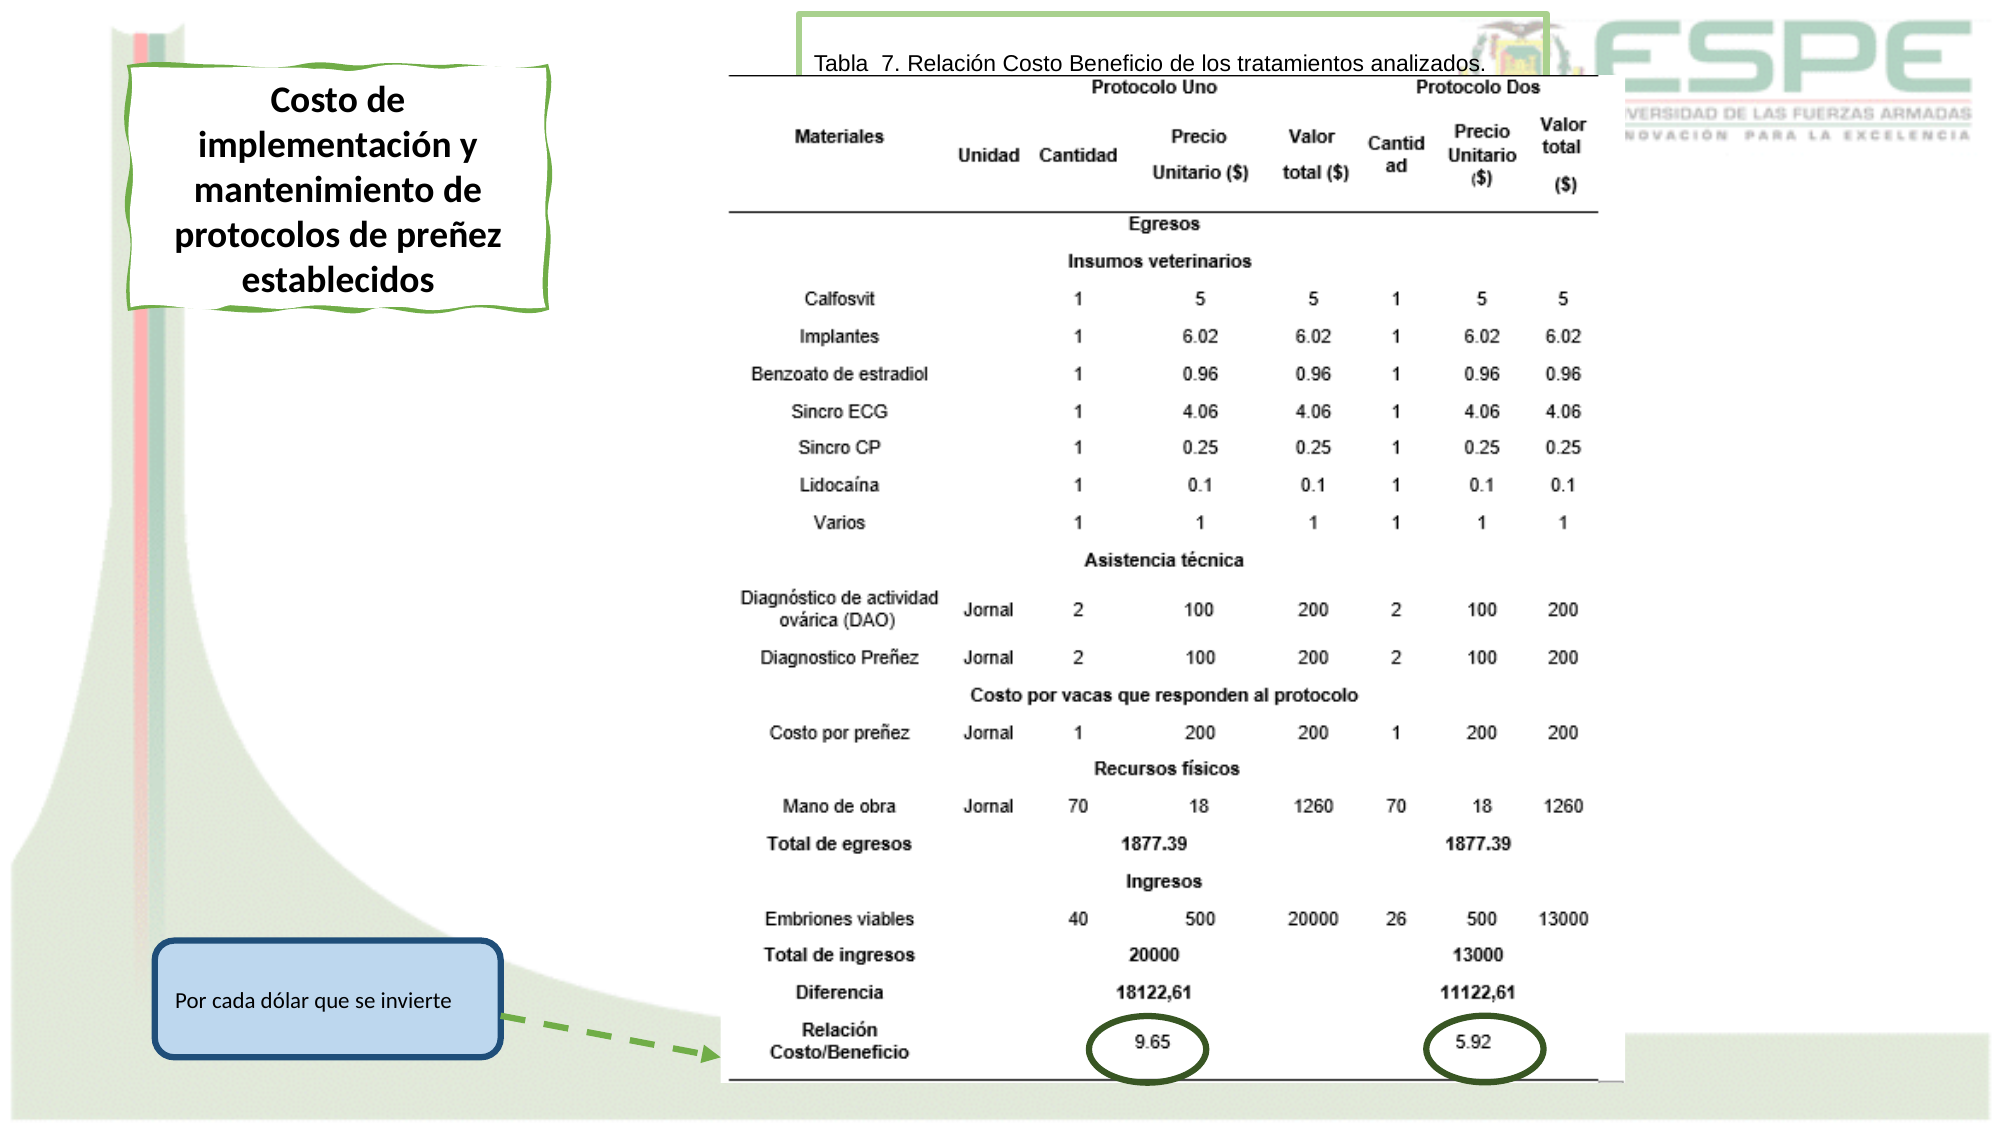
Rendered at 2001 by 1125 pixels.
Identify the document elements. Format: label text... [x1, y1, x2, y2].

text_box Por cada dólar que se invierte [154, 940, 502, 1058]
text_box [130, 13, 1547, 311]
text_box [500, 1015, 721, 1058]
picture [720, 75, 1626, 1083]
